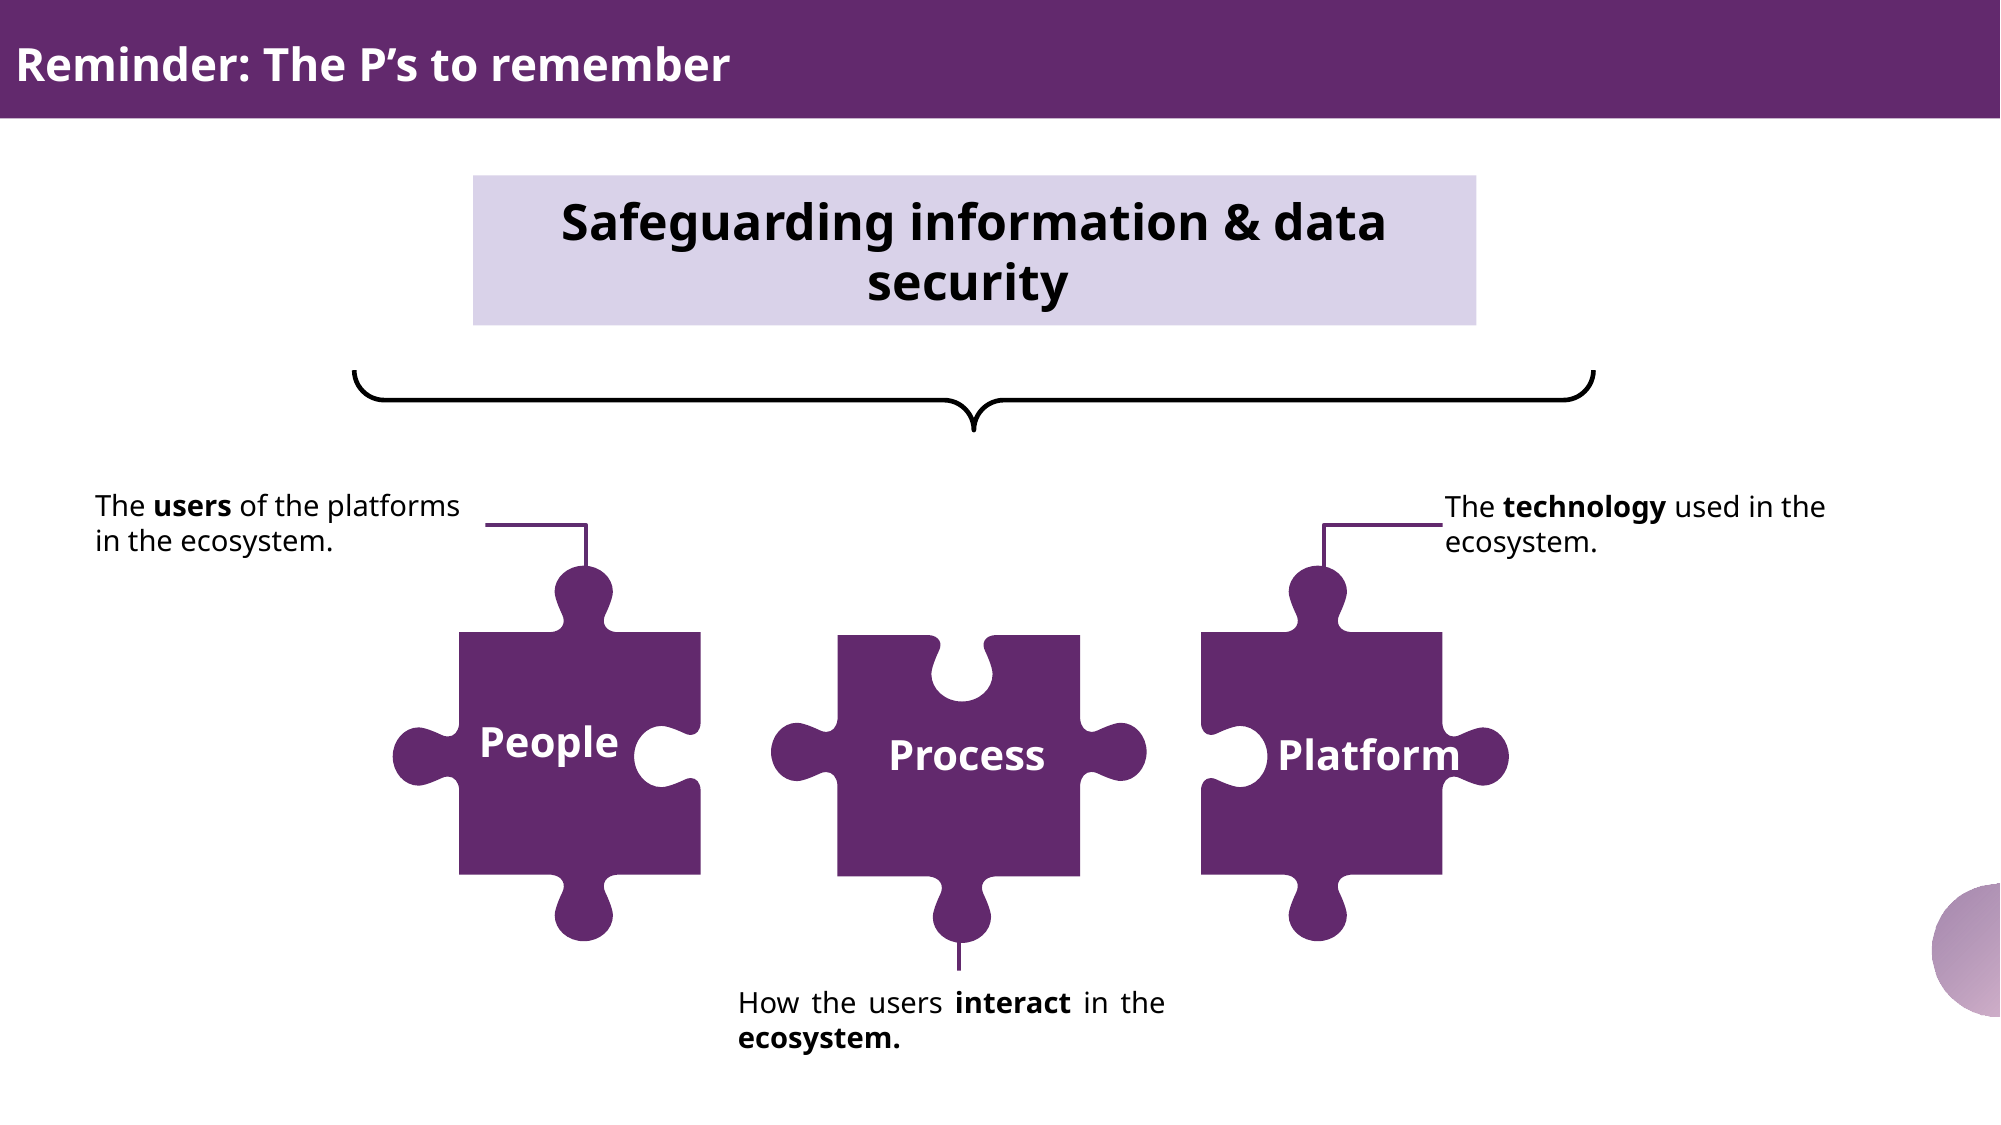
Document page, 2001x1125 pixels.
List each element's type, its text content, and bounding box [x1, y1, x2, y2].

text_box Reminder: The P’s to remember [0, 0, 2000, 119]
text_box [735, 634, 1167, 1062]
text_box [354, 370, 1594, 431]
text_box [1200, 477, 1908, 942]
text_box Safeguarding information & data security [473, 175, 1477, 326]
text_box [92, 475, 701, 942]
